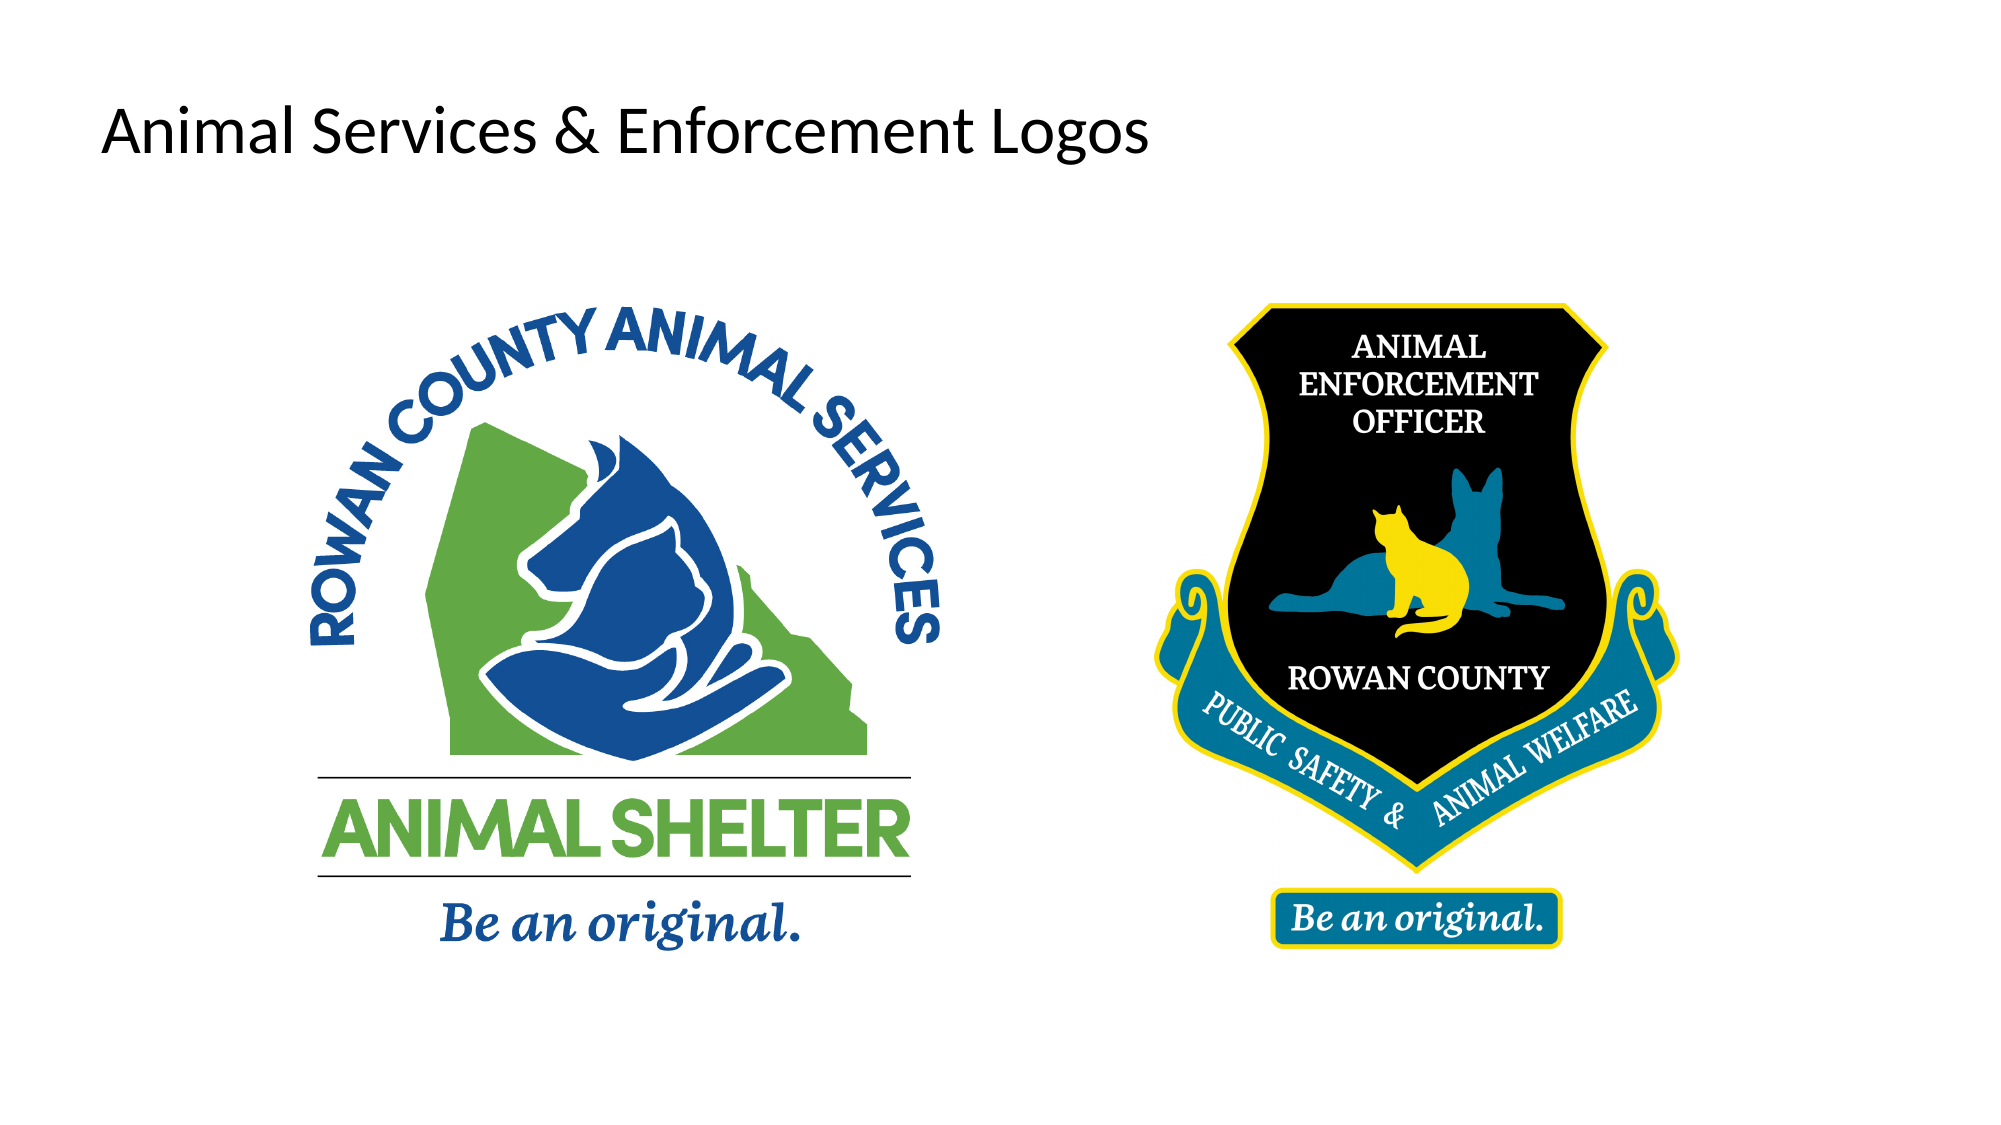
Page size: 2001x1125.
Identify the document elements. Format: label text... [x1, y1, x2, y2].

picture [309, 305, 940, 951]
picture [1153, 303, 1681, 949]
text_box Animal Services & Enforcement Logos [93, 86, 1819, 305]
